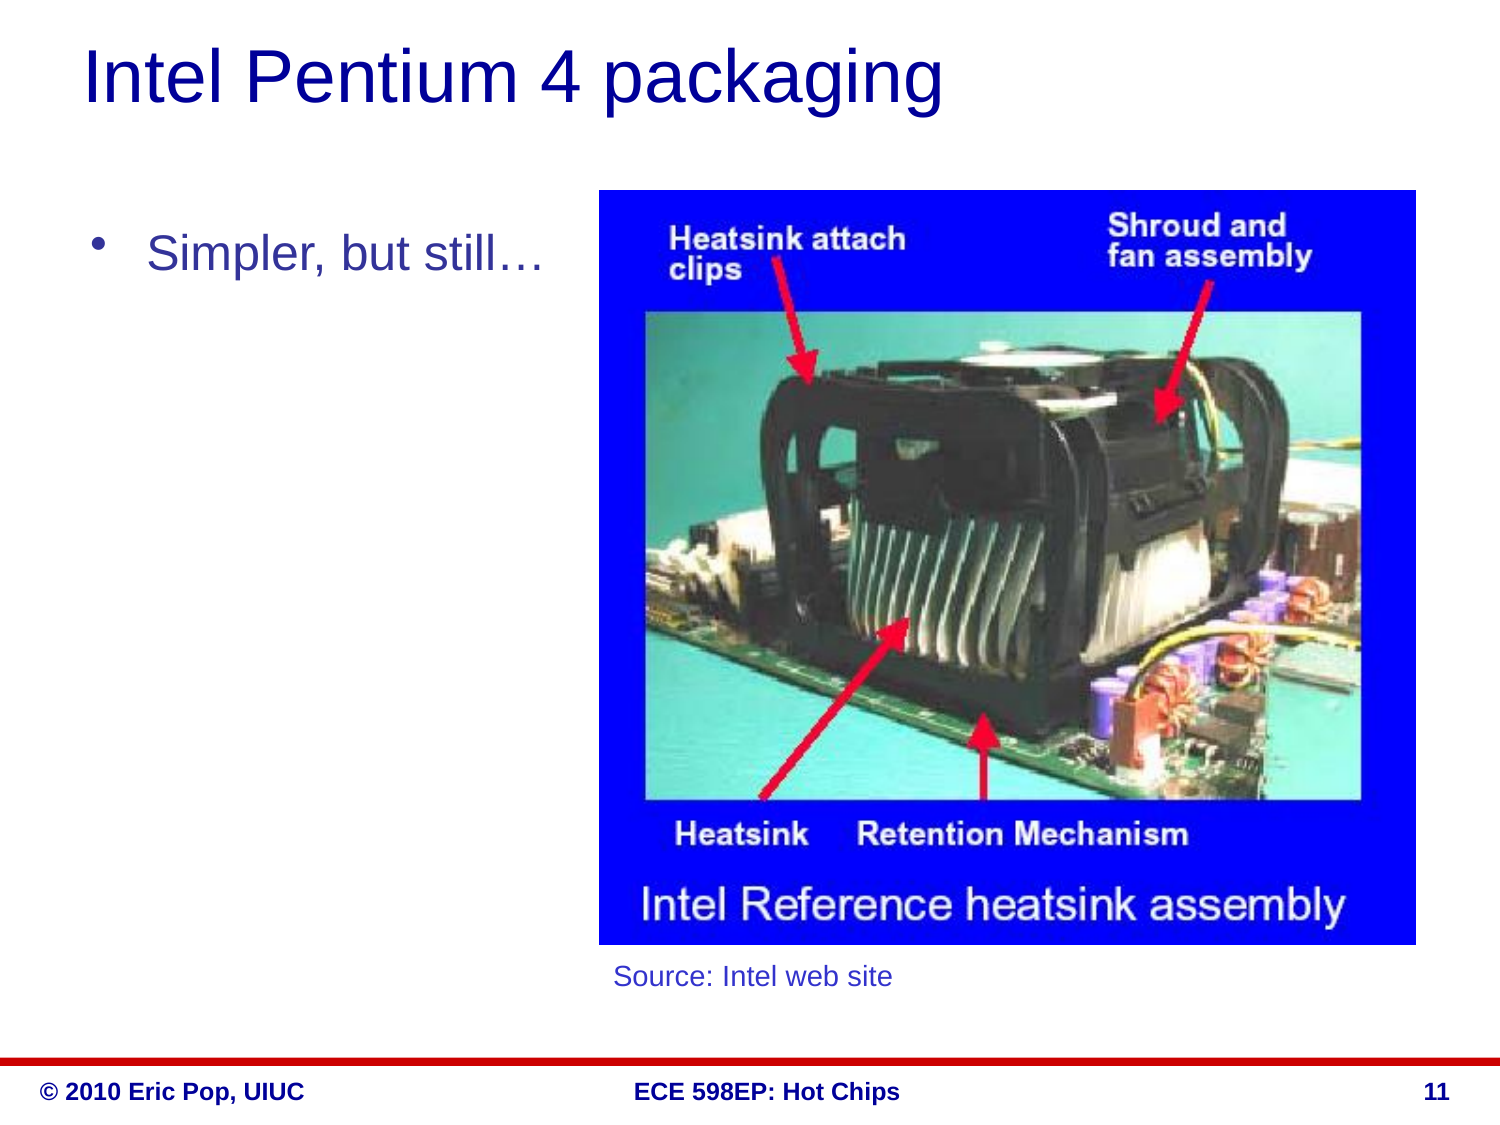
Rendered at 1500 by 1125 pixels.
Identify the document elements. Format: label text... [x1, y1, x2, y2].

title Intel Pentium 4 packaging [66, 20, 1418, 127]
list Simpler, but still… [74, 212, 1426, 1006]
picture [599, 190, 1416, 945]
text_box Source: Intel web site [598, 953, 909, 1000]
slide_number 11 [1362, 1075, 1451, 1106]
